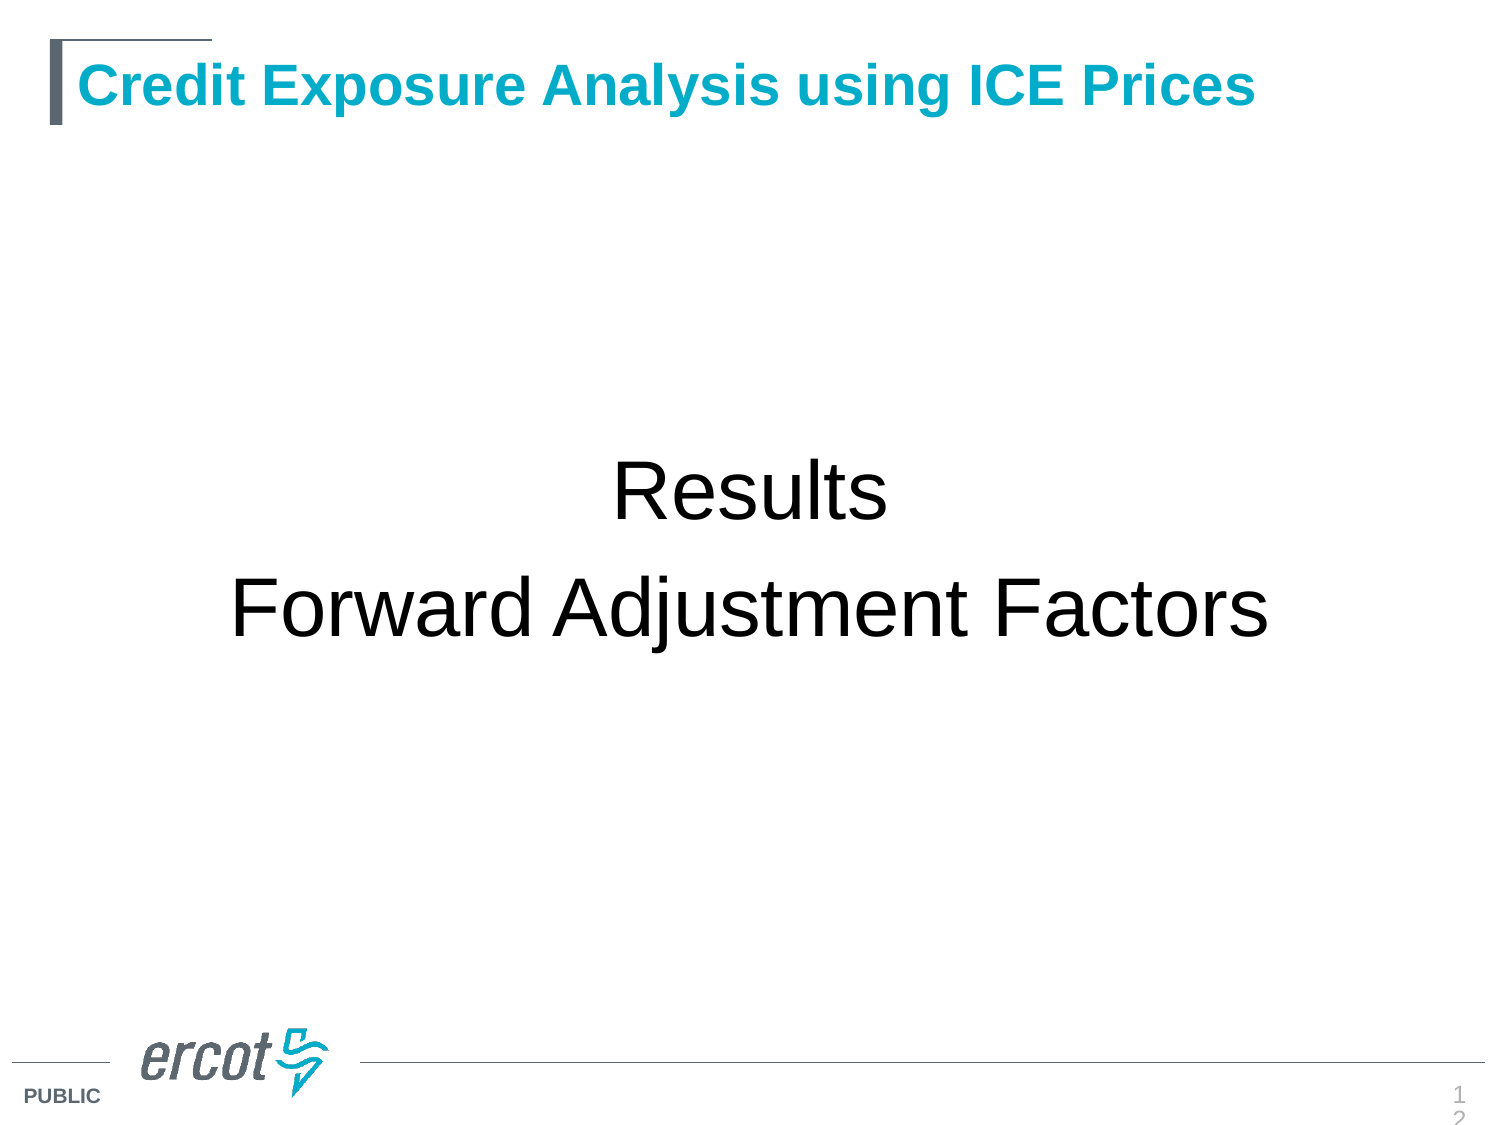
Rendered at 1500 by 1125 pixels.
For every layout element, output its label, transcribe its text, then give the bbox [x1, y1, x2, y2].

title Credit Exposure Analysis using ICE Prices [62, 39, 1450, 228]
picture [137, 1024, 332, 1100]
slide_number 12 [1437, 1076, 1475, 1112]
list Results Forward Adjustment Factors [50, 262, 1450, 972]
